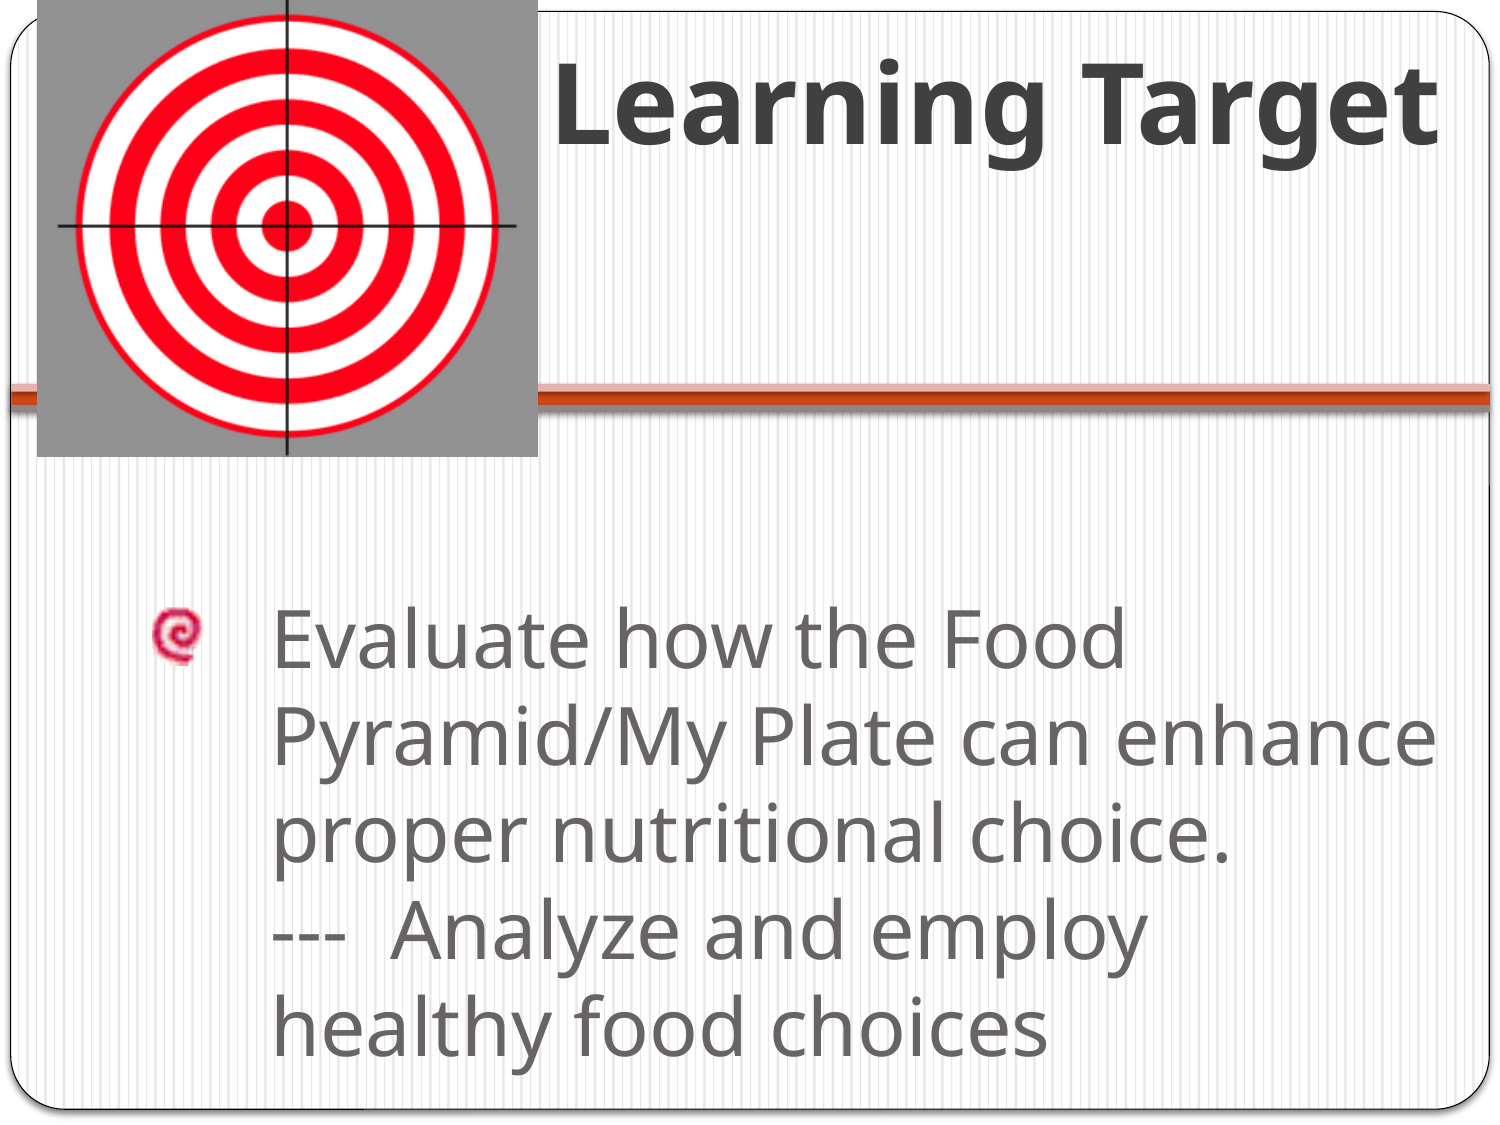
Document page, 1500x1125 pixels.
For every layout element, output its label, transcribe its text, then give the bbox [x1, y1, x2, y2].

picture [152, 607, 208, 666]
picture [37, 0, 538, 458]
text_box Learning Target [545, 24, 1463, 263]
title Evaluate how the Food Pyramid/My Plate can enhance proper nutritional choice. --- Analyze and employ healthy food choices [137, 500, 1463, 1088]
